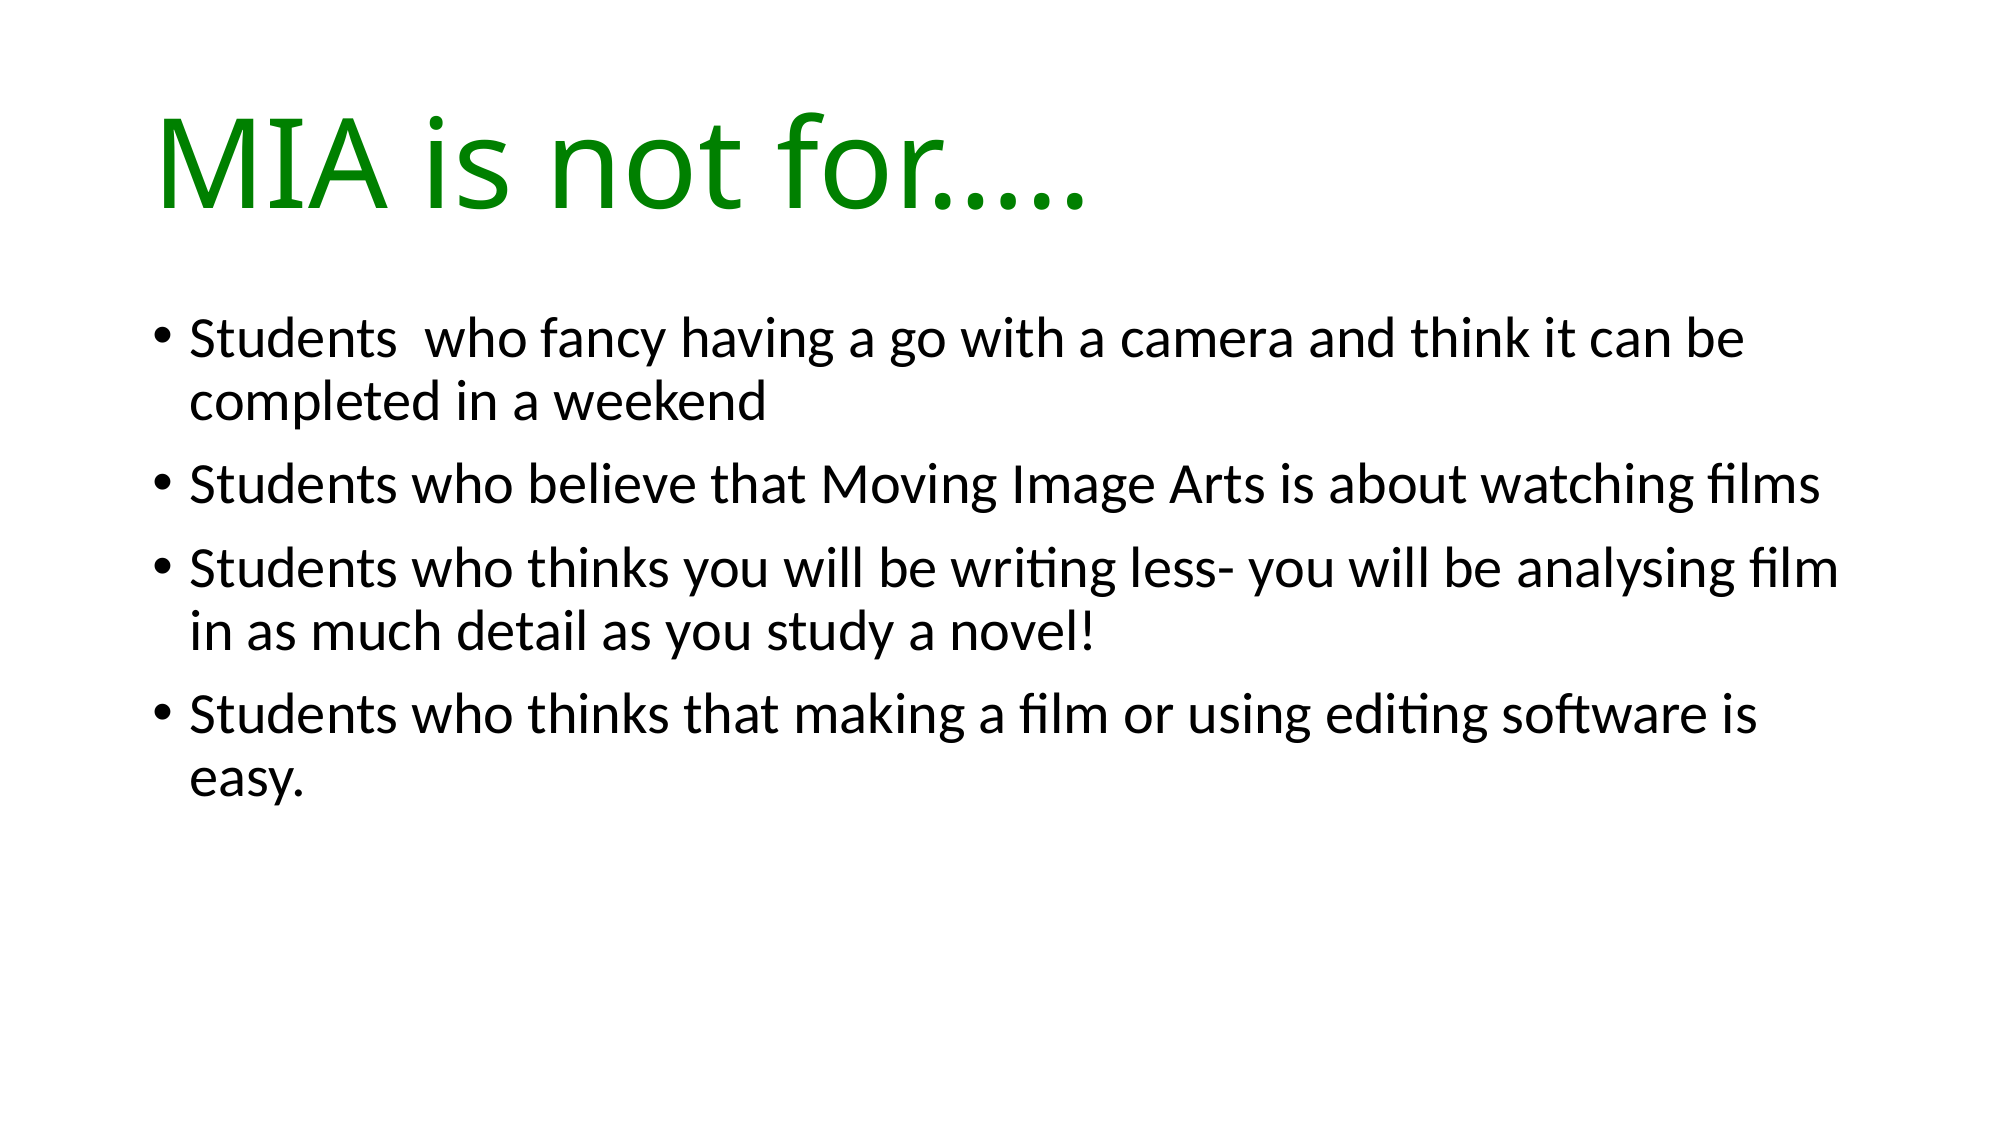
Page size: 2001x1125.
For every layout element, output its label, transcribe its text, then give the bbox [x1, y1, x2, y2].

list Students who fancy having a go with a camera and think it can be completed in a weekend Students who believe that Moving Image Arts is about watching films Students who thinks you will be writing less- you will be analysing film in as much detail as you study a novel! Students who thinks that making a film or using editing software is easy. [137, 299, 1863, 1014]
title MIA is not for….. [137, 59, 1863, 278]
